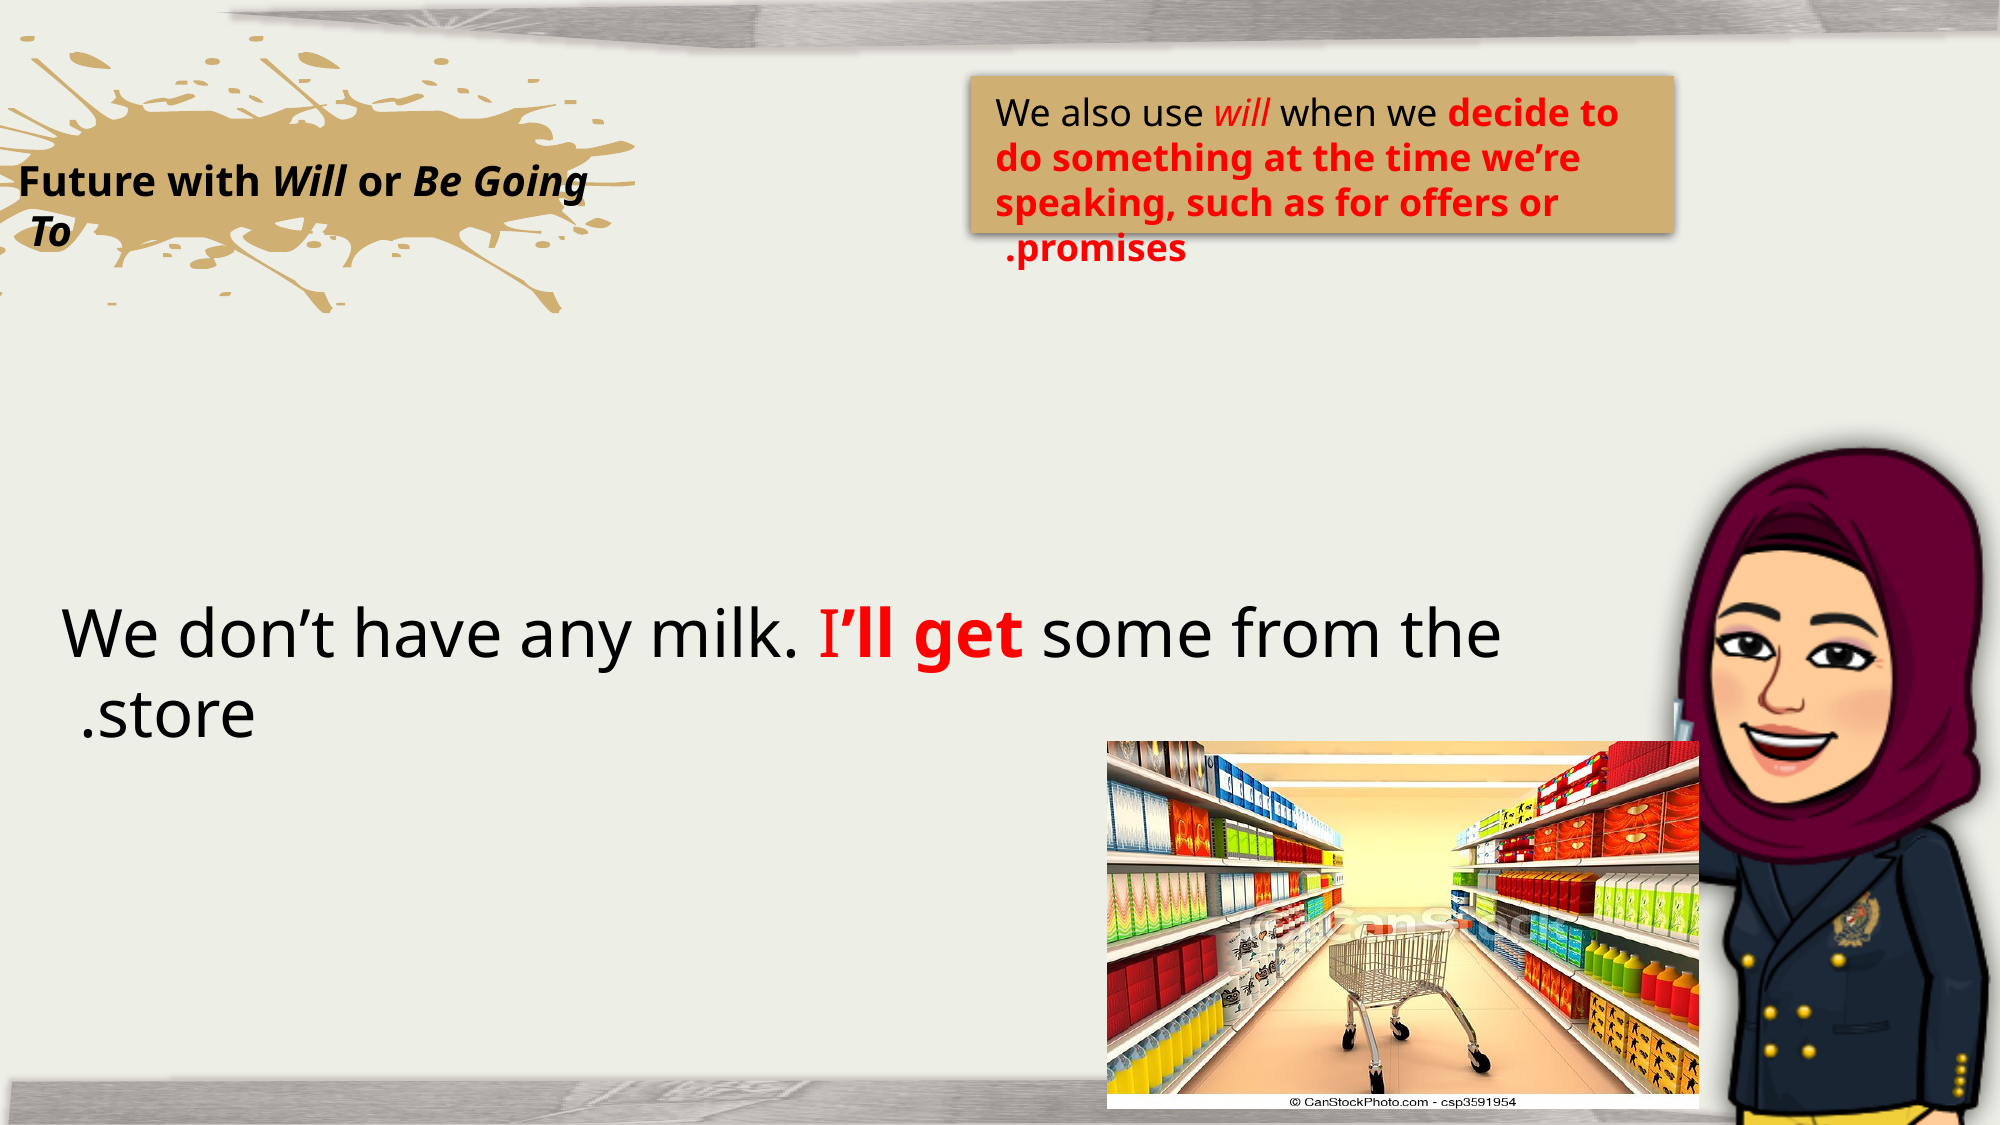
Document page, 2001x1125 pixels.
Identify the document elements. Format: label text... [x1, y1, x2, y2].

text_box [0, 36, 635, 314]
text_box [7, 1079, 1653, 1125]
text_box [216, 0, 2000, 50]
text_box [970, 36, 1674, 234]
text_box We don’t have any milk. I’ll get some from the store. [47, 503, 1558, 838]
picture [1107, 416, 2001, 1125]
